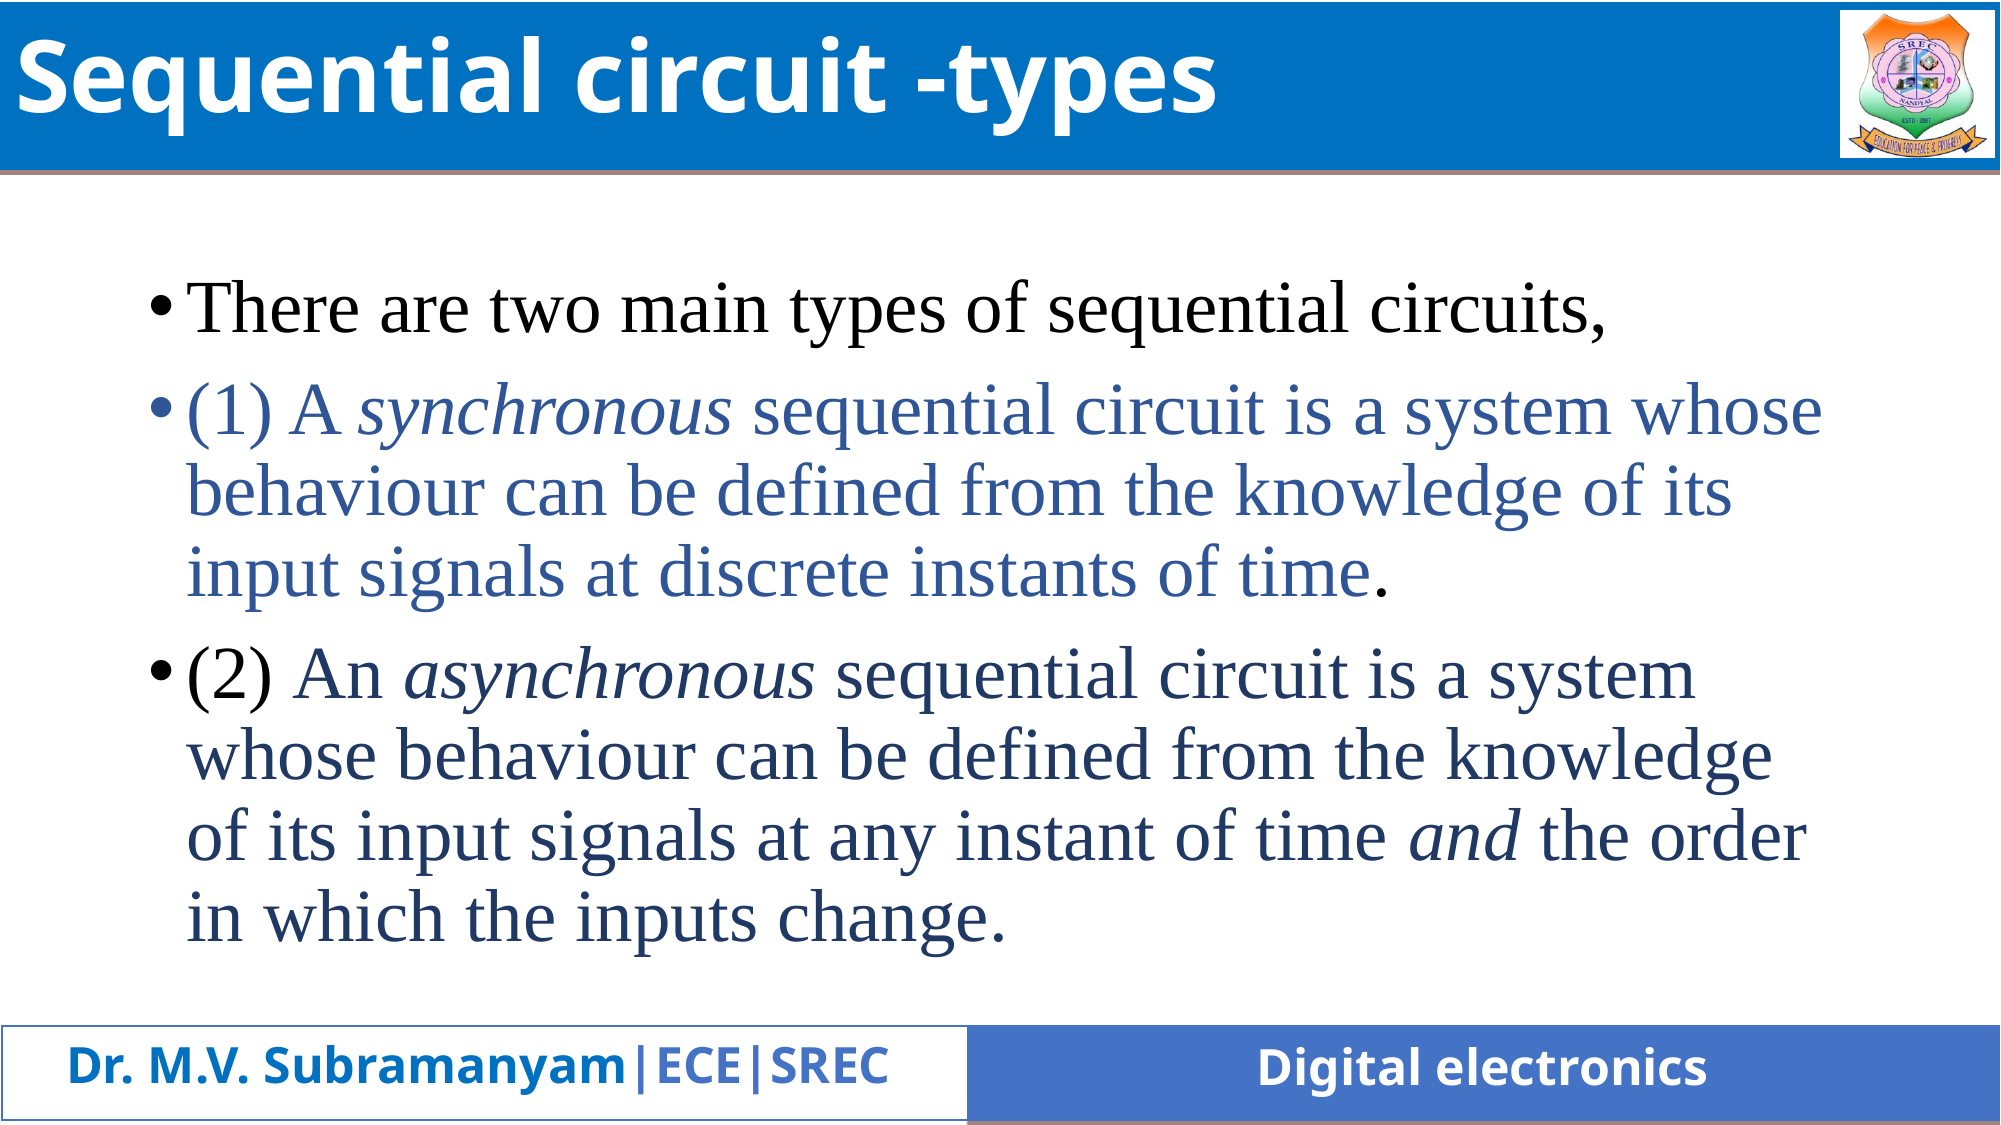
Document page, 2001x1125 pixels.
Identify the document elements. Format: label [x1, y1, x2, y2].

picture [1840, 10, 1995, 158]
text_box [0, 4, 2000, 1121]
